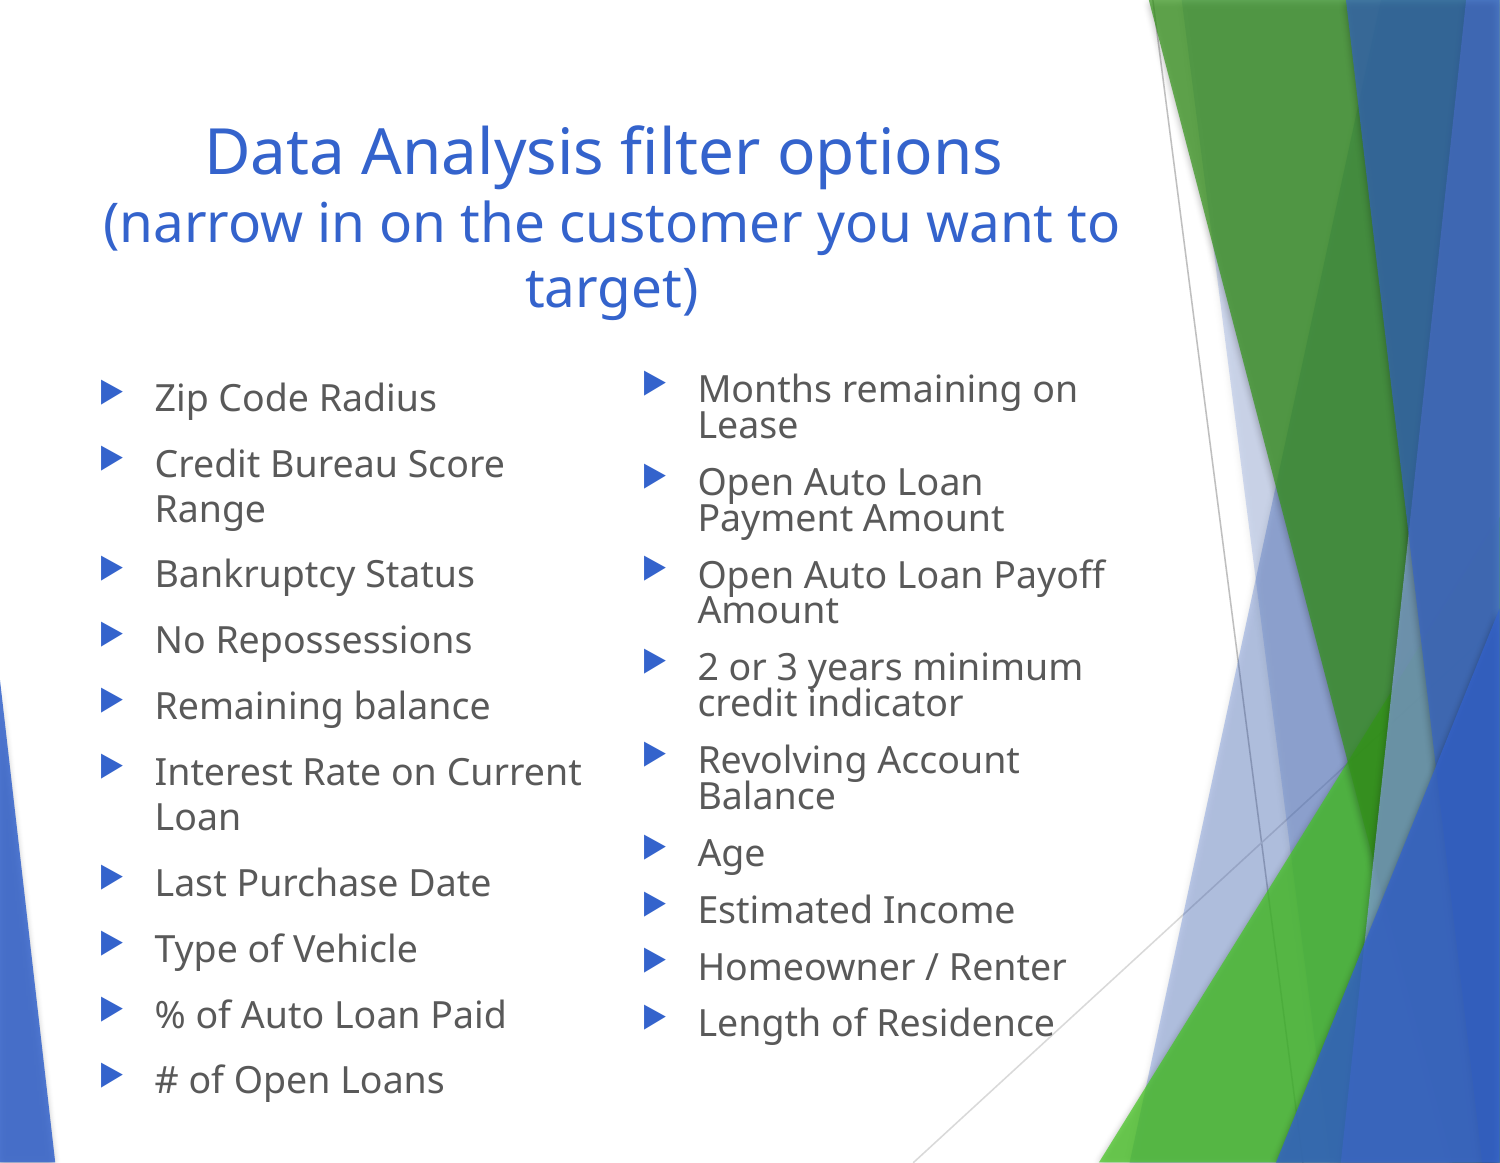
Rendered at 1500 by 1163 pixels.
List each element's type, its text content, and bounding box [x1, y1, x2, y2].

title Data Analysis filter options (narrow in on the customer you want to target) [83, 103, 1141, 328]
list Zip Code Radius Credit Bureau Score Range Bankruptcy Status No Repossessions Remaining balance Interest Rate on Current Loan Last Purchase Date Type of Vehicle % of Auto Loan Paid # of Open Loans [83, 366, 599, 1025]
list Months remaining on Lease Open Auto Loan Payment Amount Open Auto Loan Payoff Amount 2 or 3 years minimum credit indicator Revolving Account Balance Age Estimated Income Homeowner / Renter Length of Residence [626, 366, 1141, 1025]
